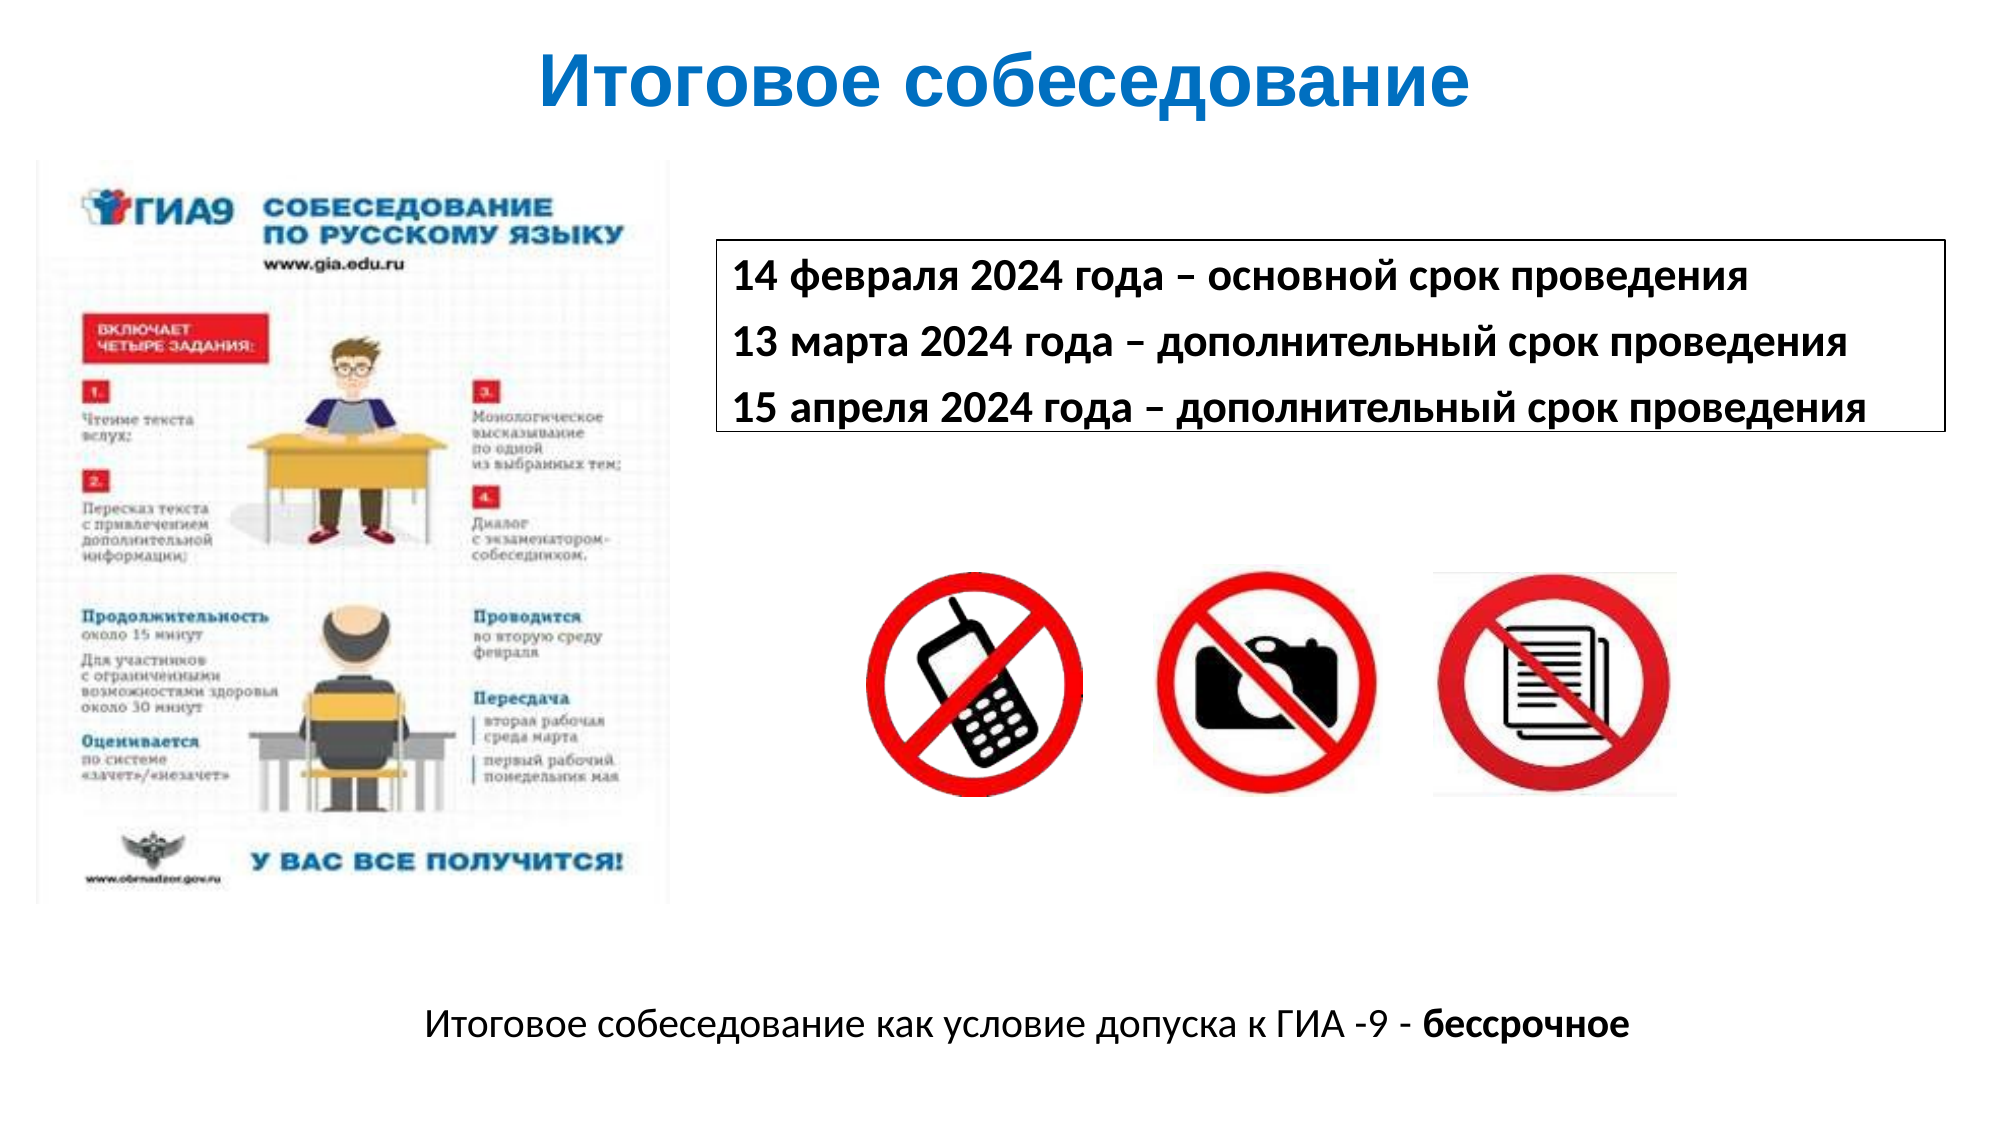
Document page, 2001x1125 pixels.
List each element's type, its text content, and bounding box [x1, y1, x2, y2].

picture [1433, 572, 1677, 797]
title Итоговое собеседование [115, 0, 1863, 220]
picture [1153, 564, 1384, 797]
text_box Итоговое собеседование как условие допуска к ГИА -9 - бессрочное [422, 994, 1631, 1047]
picture [36, 160, 671, 904]
picture [866, 572, 1084, 797]
text_box 14 февраля 2024 года – основной срок проведения 13 марта 2024 года – дополнительный срок проведения 15 апреля 2024 года – дополнительный срок проведения [716, 239, 1946, 432]
